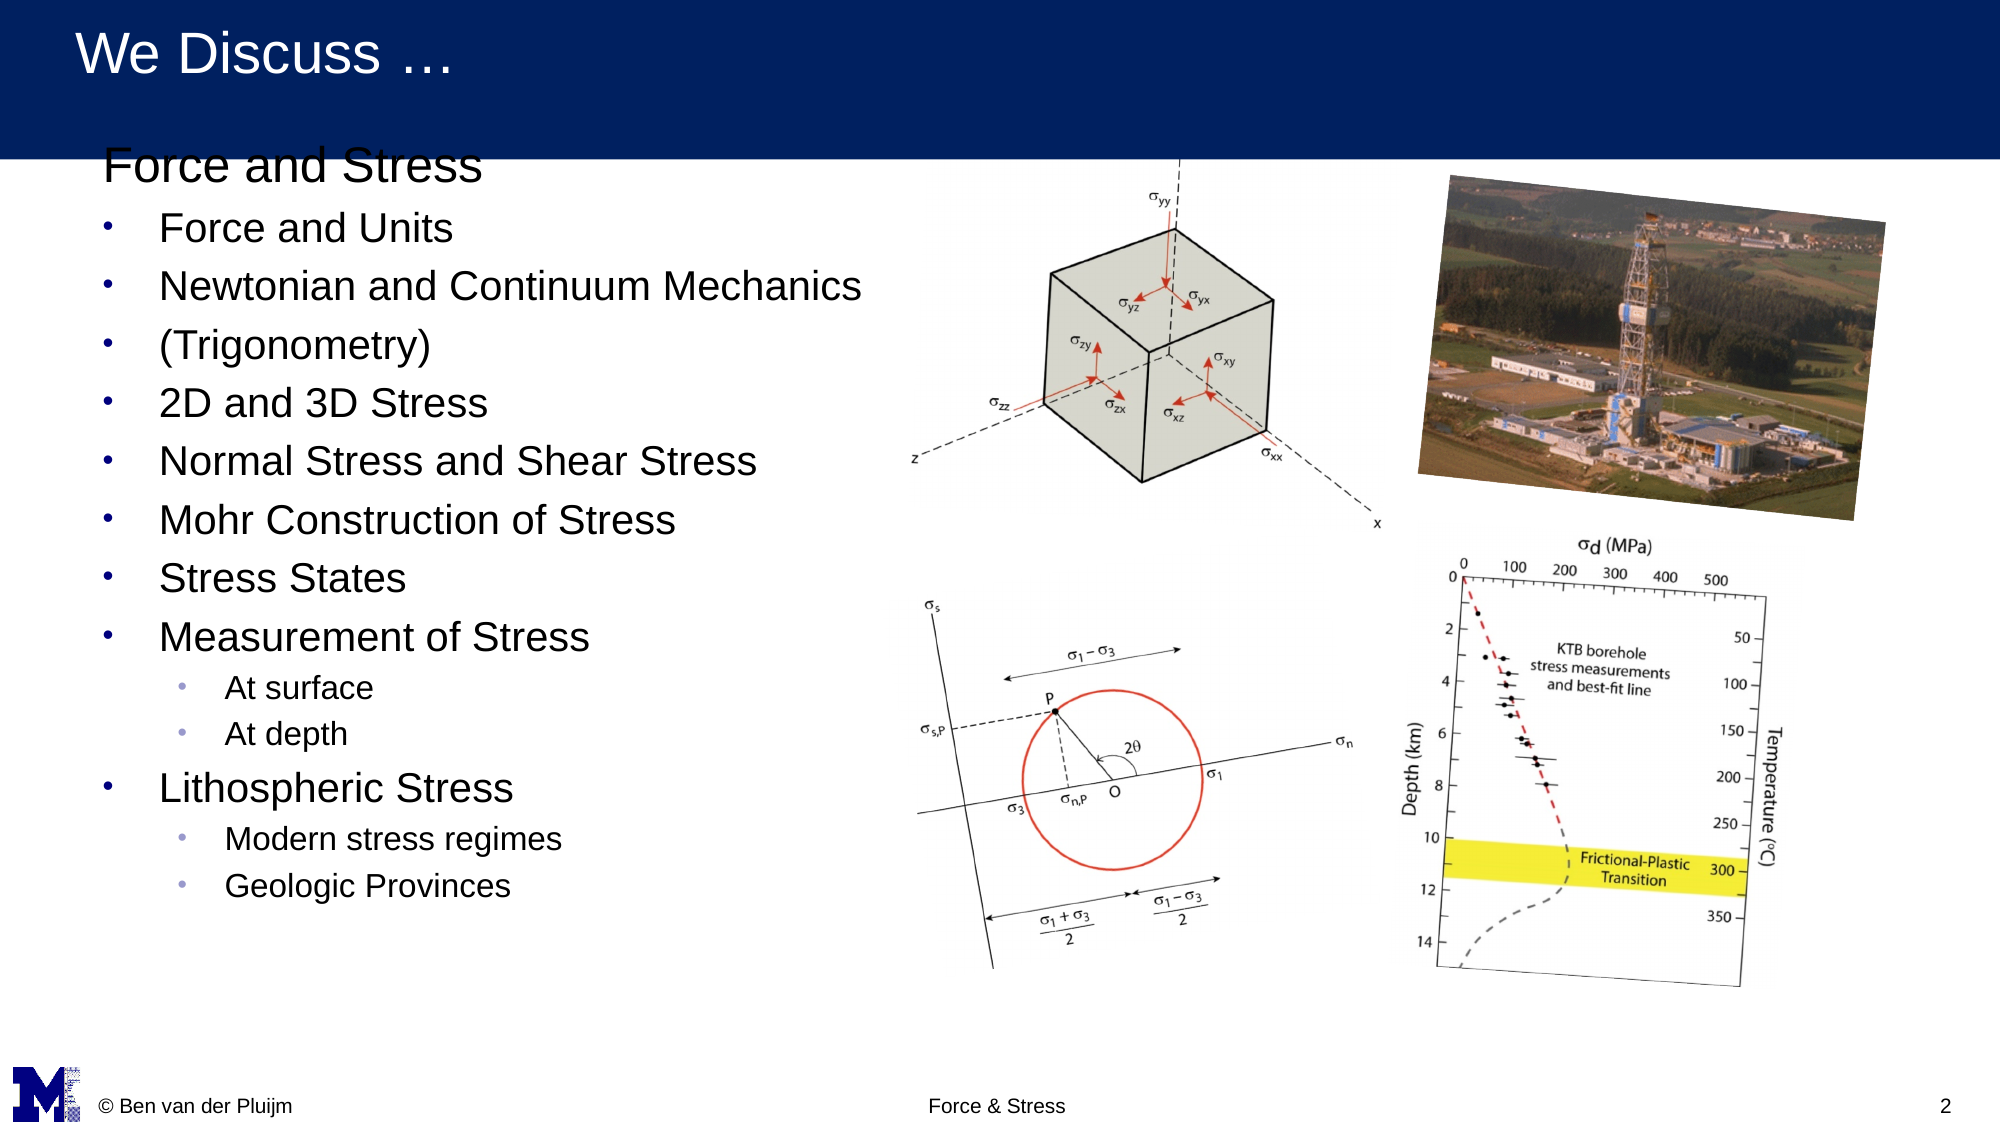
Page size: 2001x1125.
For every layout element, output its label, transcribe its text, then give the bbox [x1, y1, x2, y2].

slide_number 2 [1499, 1049, 1967, 1125]
picture [11, 1064, 83, 1125]
picture [1389, 521, 1805, 989]
footer Force & Stress [683, 1049, 1317, 1125]
picture [881, 528, 1380, 977]
picture [918, 114, 1393, 520]
picture [1418, 175, 1885, 520]
title We Discuss … [0, 0, 2000, 160]
slide_number © Ben van der Pluijm [83, 1046, 551, 1125]
list Force and Stress Force and Units Newtonian and Continuum Mechanics (Trigonometry) 2D and 3D Stress Normal Stress and Shear Stress Mohr Construction of Stress Stress States Measurement of Stress At surface At depth Lithospheric Stress Modern stress regimes Geologic Provinces [87, 124, 1888, 1048]
